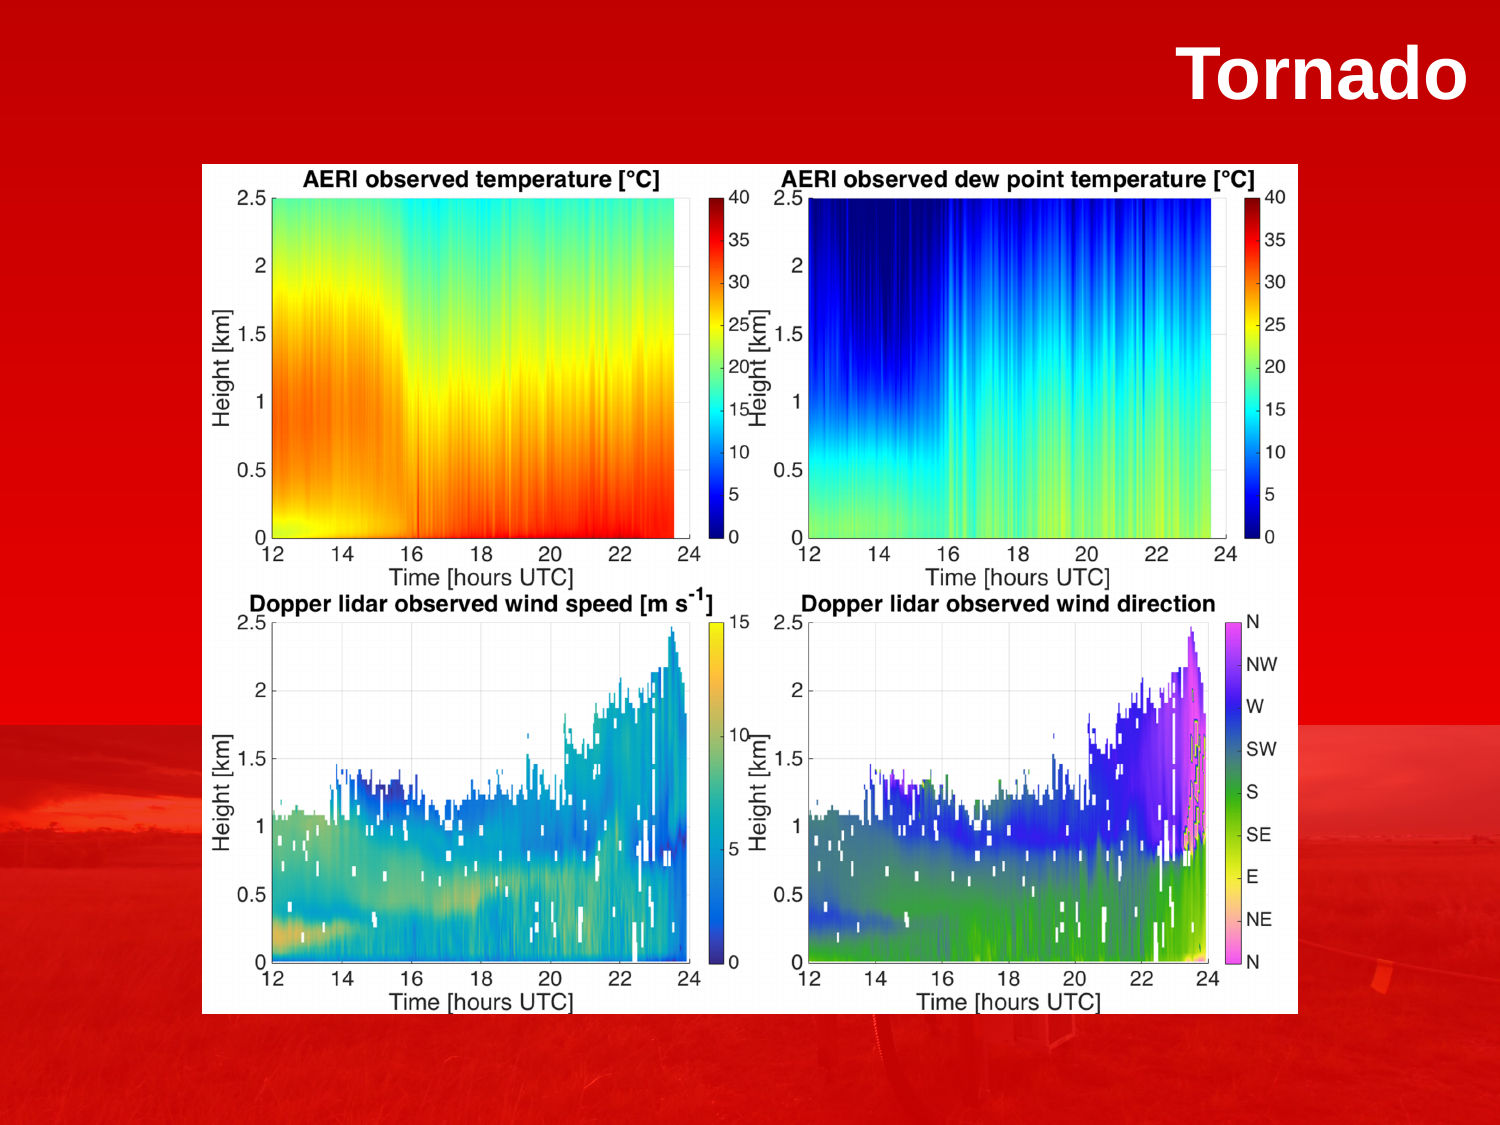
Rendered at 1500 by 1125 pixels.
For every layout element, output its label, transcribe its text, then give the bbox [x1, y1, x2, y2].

picture [202, 164, 1298, 1014]
text_box Tornado [1126, 17, 1485, 123]
text_box [0, 724, 1500, 1125]
